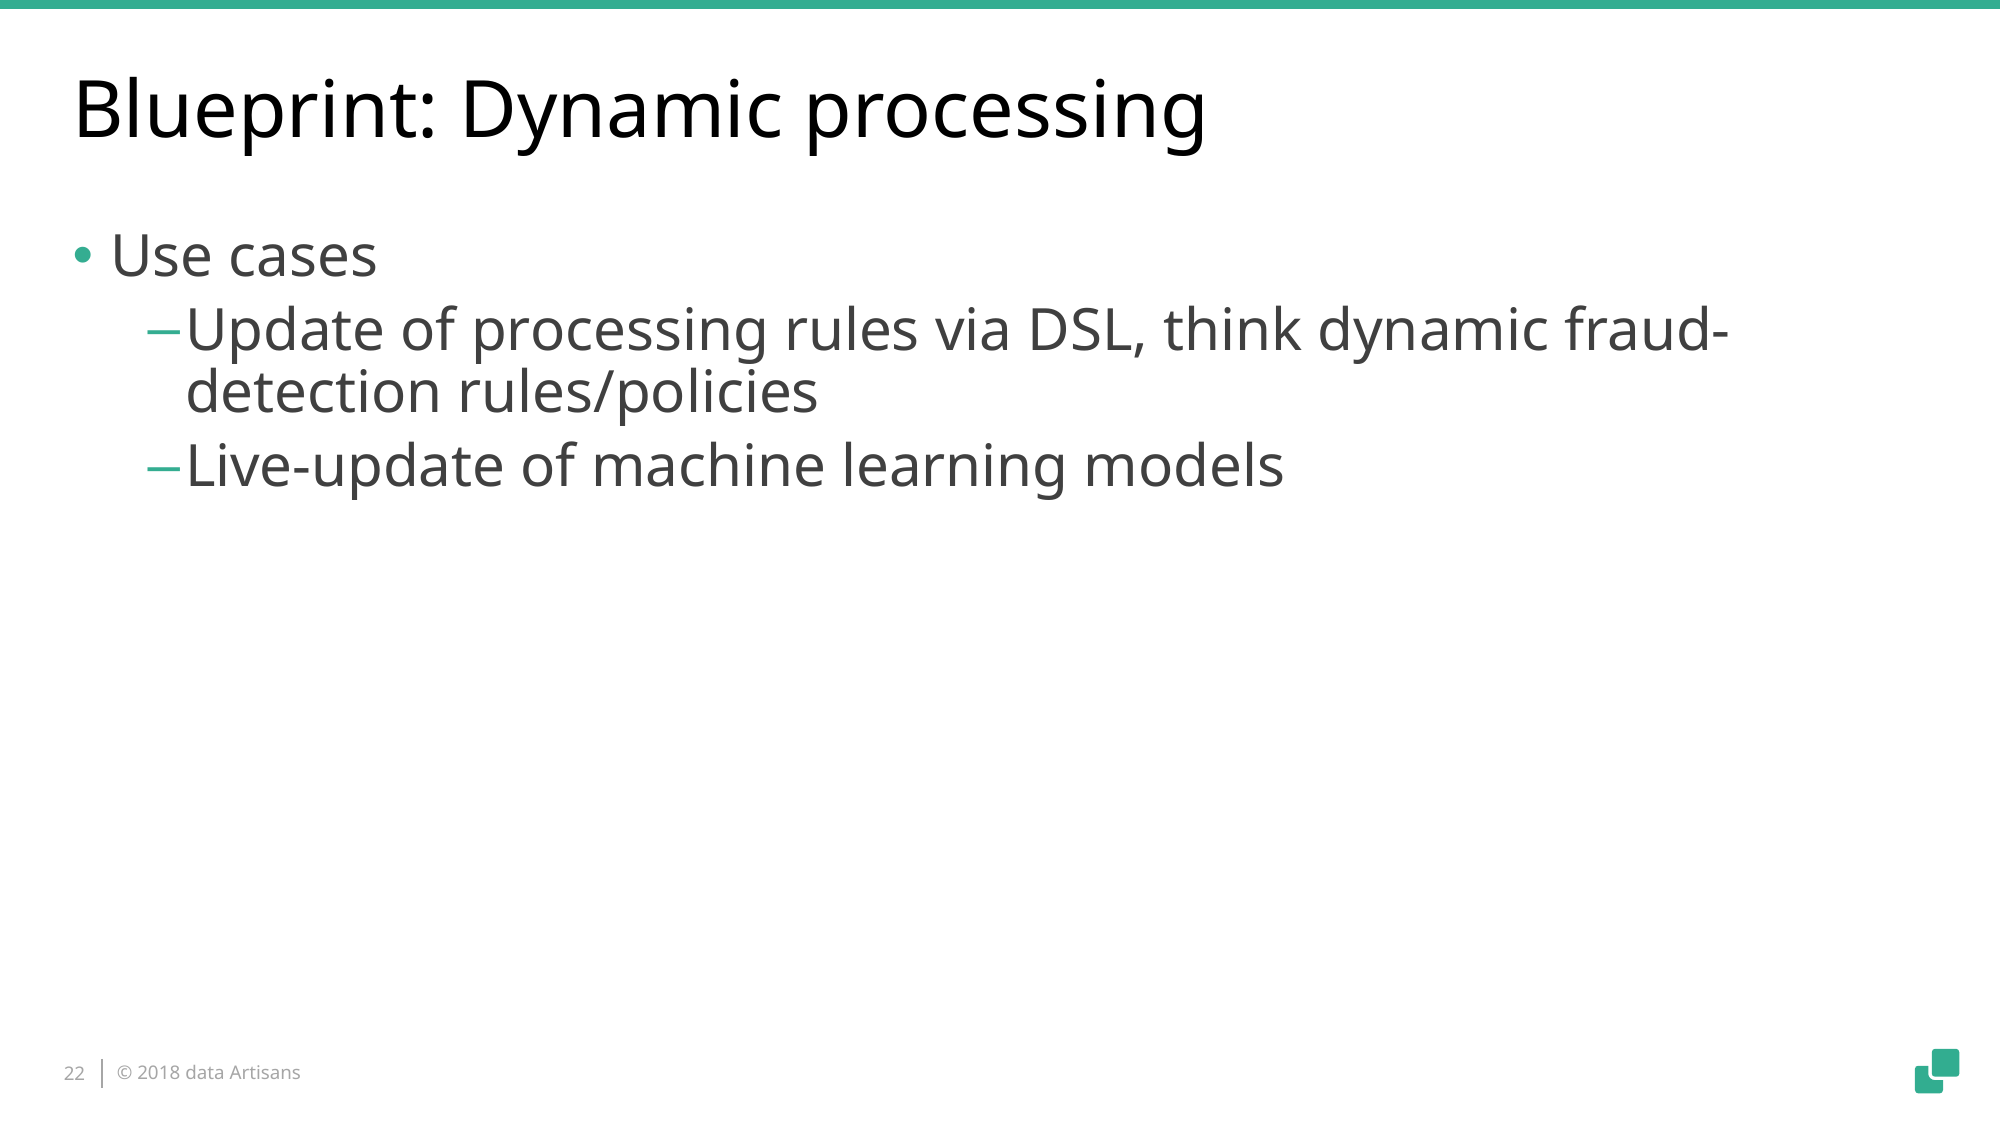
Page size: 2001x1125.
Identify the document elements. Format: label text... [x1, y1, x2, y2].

title Blueprint: Dynamic processing [57, 34, 1944, 192]
list Use cases Update of processing rules via DSL, think dynamic fraud-detection rules/policies Live-update of machine learning models [57, 218, 1944, 1014]
